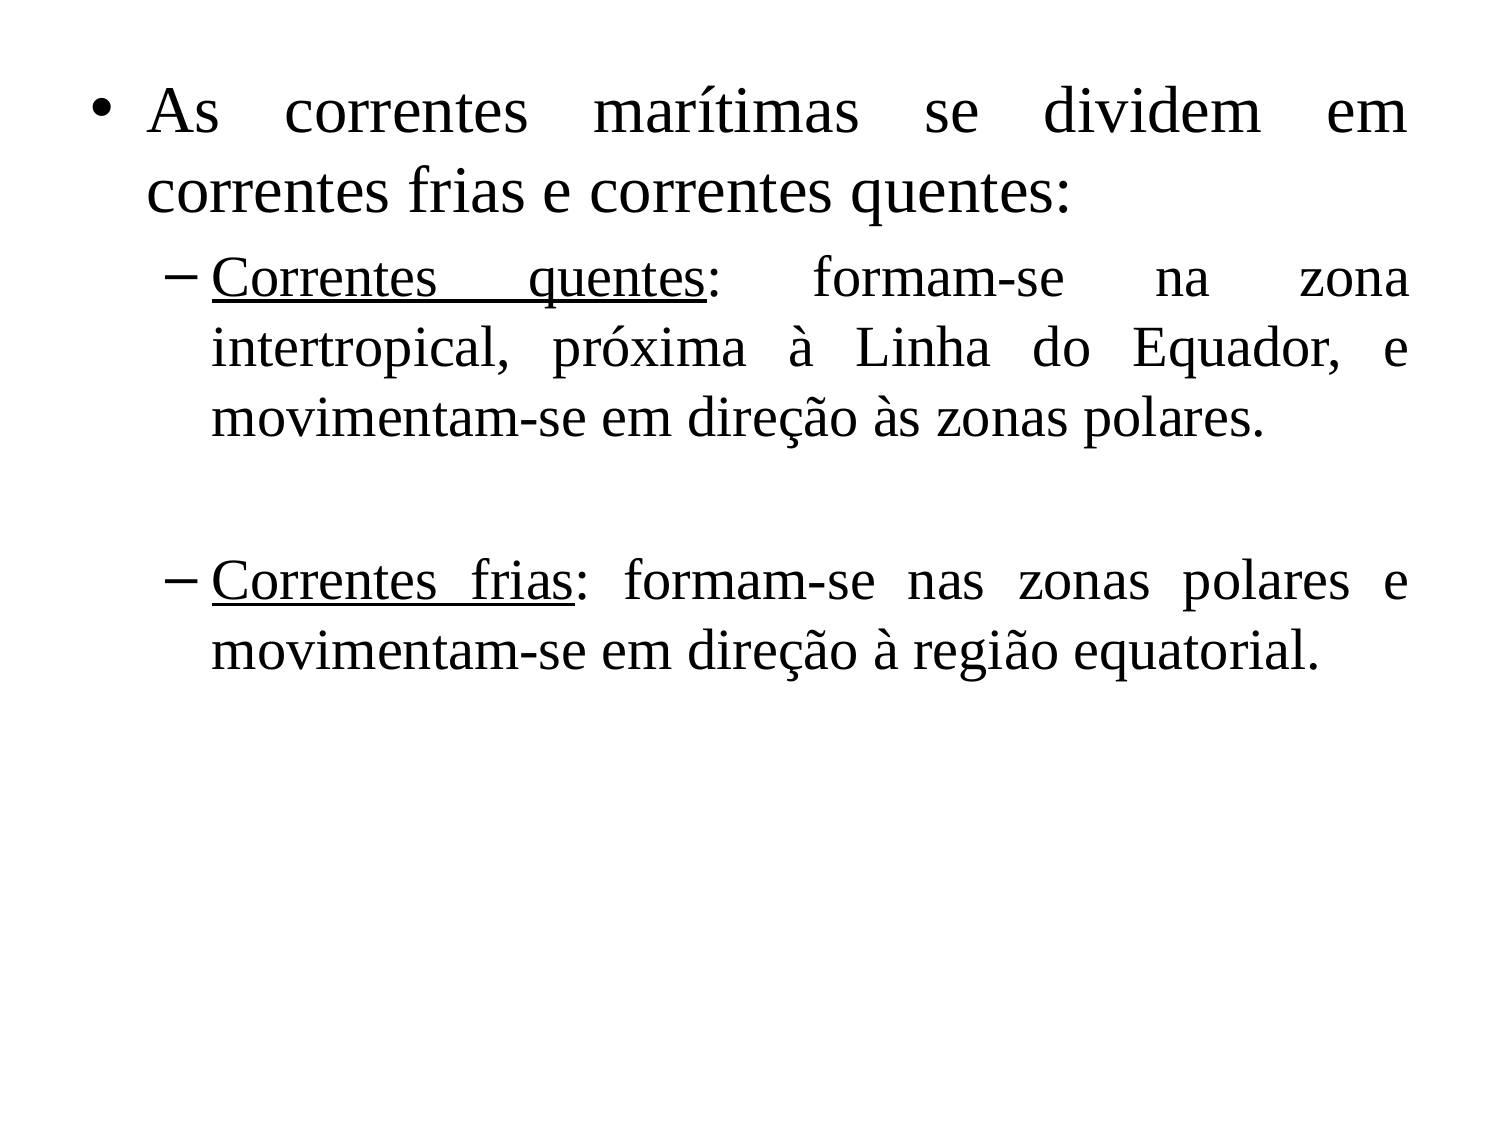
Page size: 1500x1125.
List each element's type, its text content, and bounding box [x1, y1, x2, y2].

list As correntes marítimas se dividem em correntes frias e correntes quentes: Correntes quentes: formam-se na zona intertropical, próxima à Linha do Equador, e movimentam-se em direção às zonas polares. Correntes frias: formam-se nas zonas polares e movimentam-se em direção à região equatorial. [75, 58, 1425, 1005]
